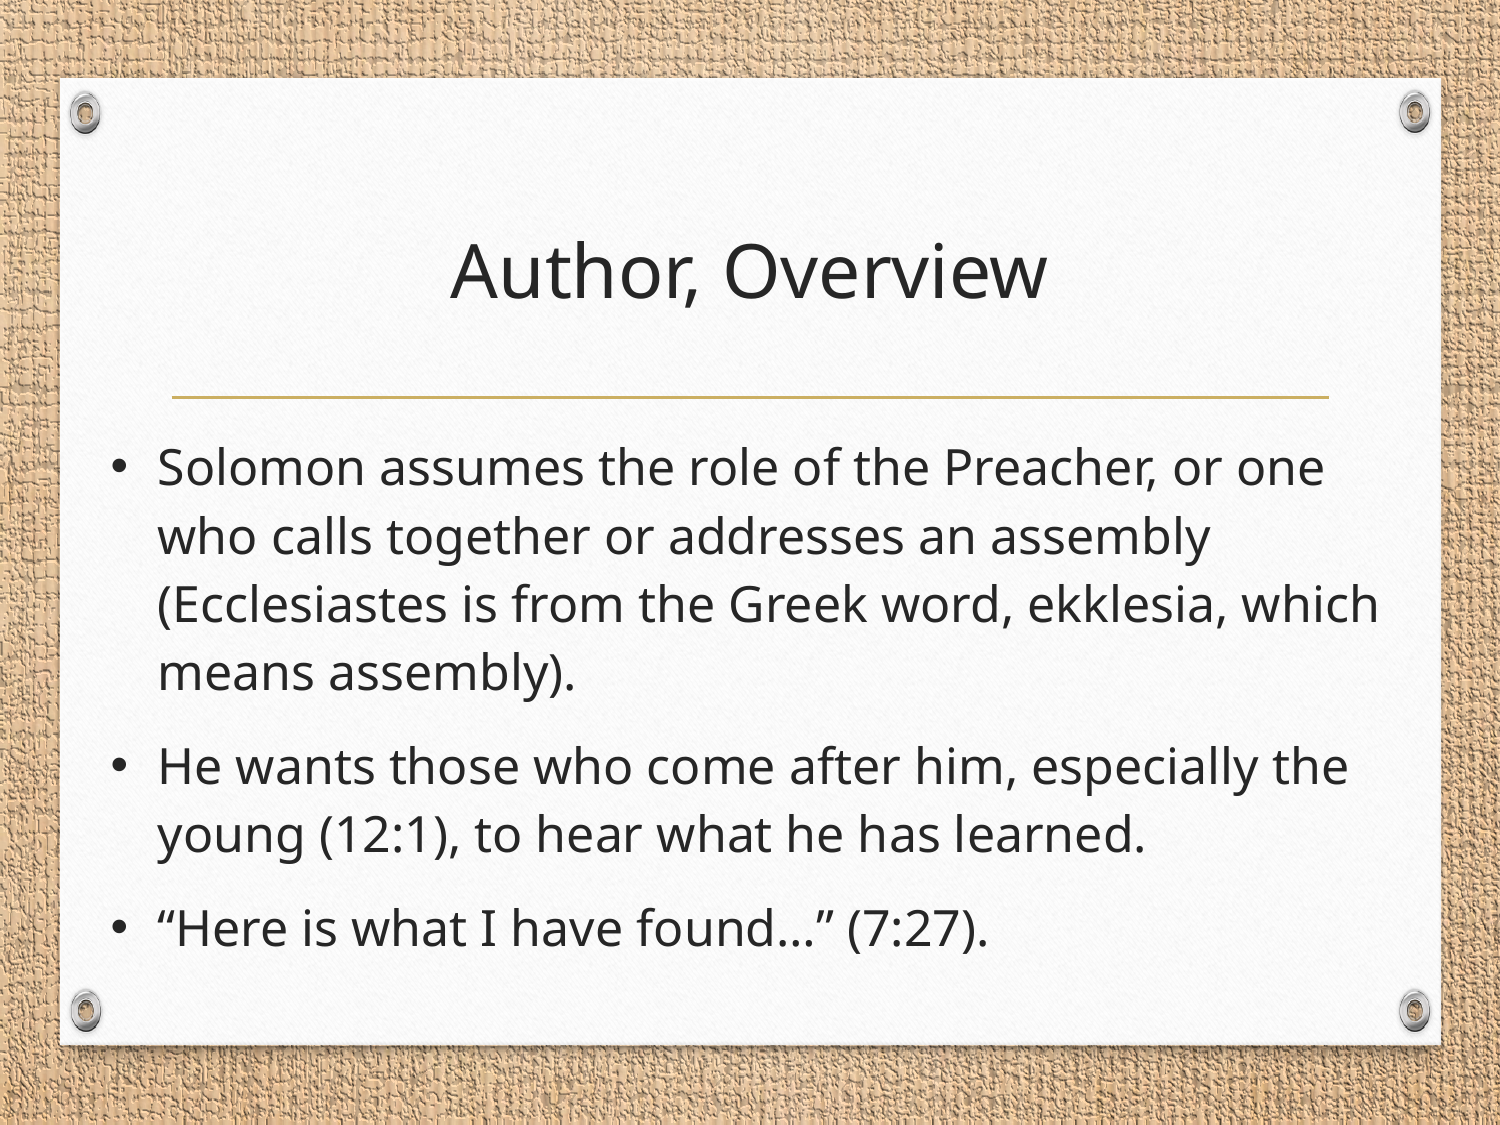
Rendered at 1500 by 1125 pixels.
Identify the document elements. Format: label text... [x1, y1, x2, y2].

title Author, Overview [159, 161, 1341, 375]
list Solomon assumes the role of the Preacher, or one who calls together or addresses an assembly (Ecclesiastes is from the Greek word, ekklesia, which means assembly). He wants those who come after him, especially the young (12:1), to hear what he has learned. “Here is what I have found…” (7:27). [95, 419, 1406, 964]
picture [0, 0, 1500, 1125]
